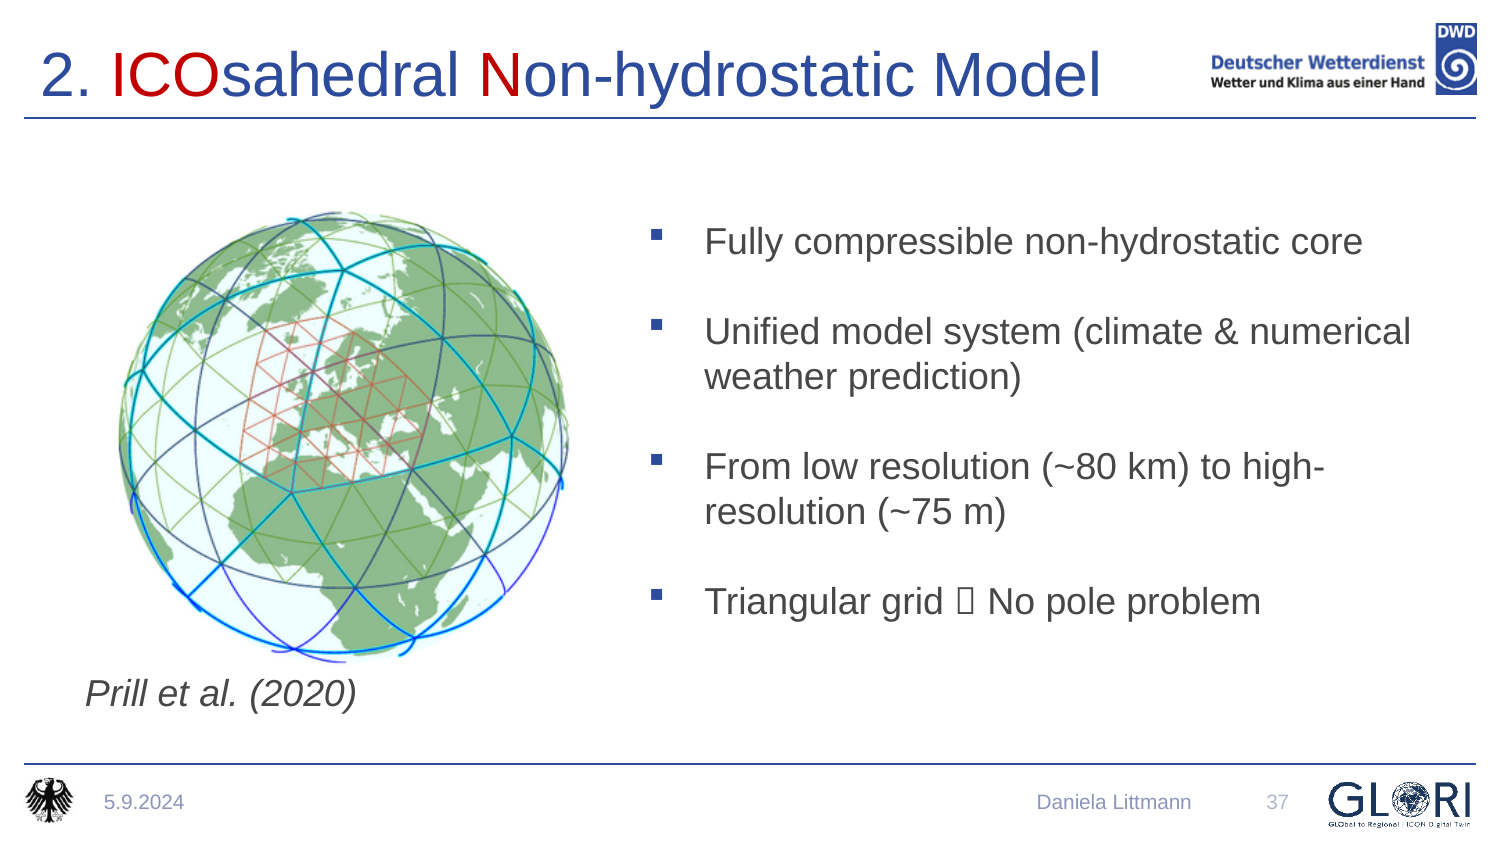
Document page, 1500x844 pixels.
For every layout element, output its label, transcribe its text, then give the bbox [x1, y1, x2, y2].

picture [1300, 765, 1500, 844]
picture [1211, 23, 1477, 95]
slide_number 37 [1218, 777, 1305, 823]
text_box Fully compressible non-hydrostatic core Unified model system (climate & numerical weather prediction) From low resolution (~80 km) to high-resolution (~75 m) Triangular grid  No pole problem [633, 209, 1428, 630]
text_box 2. ICOsahedral Non-hydrostatic Model [25, 42, 1119, 110]
text_box Prill et al. (2020) [70, 661, 390, 721]
picture [115, 209, 572, 667]
picture [23, 776, 75, 824]
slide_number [88, 777, 441, 823]
footer Daniela Littmann [535, 777, 1218, 823]
